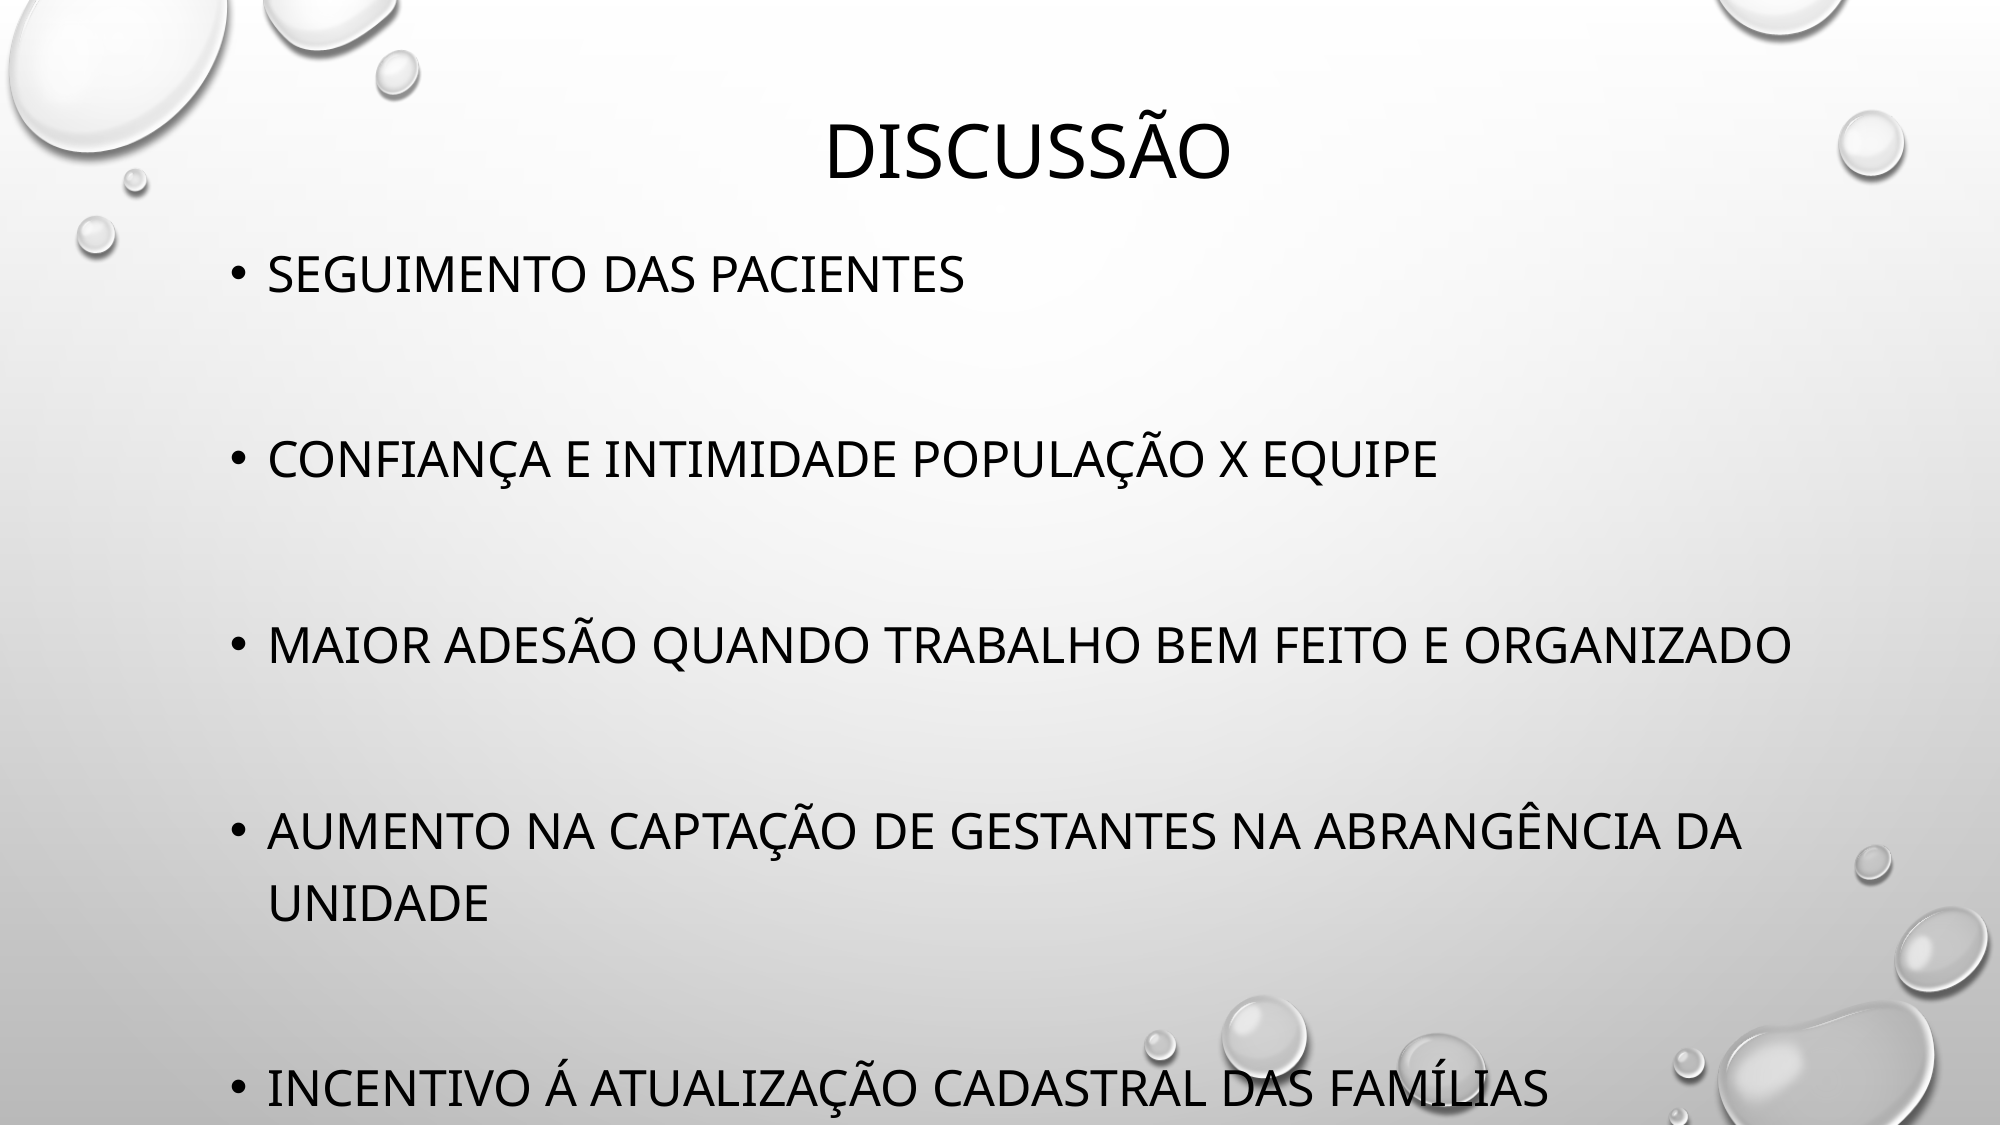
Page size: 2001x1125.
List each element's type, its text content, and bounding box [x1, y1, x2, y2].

title DISCUSSÃO [178, 23, 1879, 286]
picture [0, 0, 2000, 1125]
list Seguimento das pacientes Confiança e intimidade população X equipe Maior adesão quando trabalho bem feito e organizado Aumento na captação de gestantes na abrangência da unidade Incentivo á atualização cadastral das famílias [214, 222, 1940, 1049]
